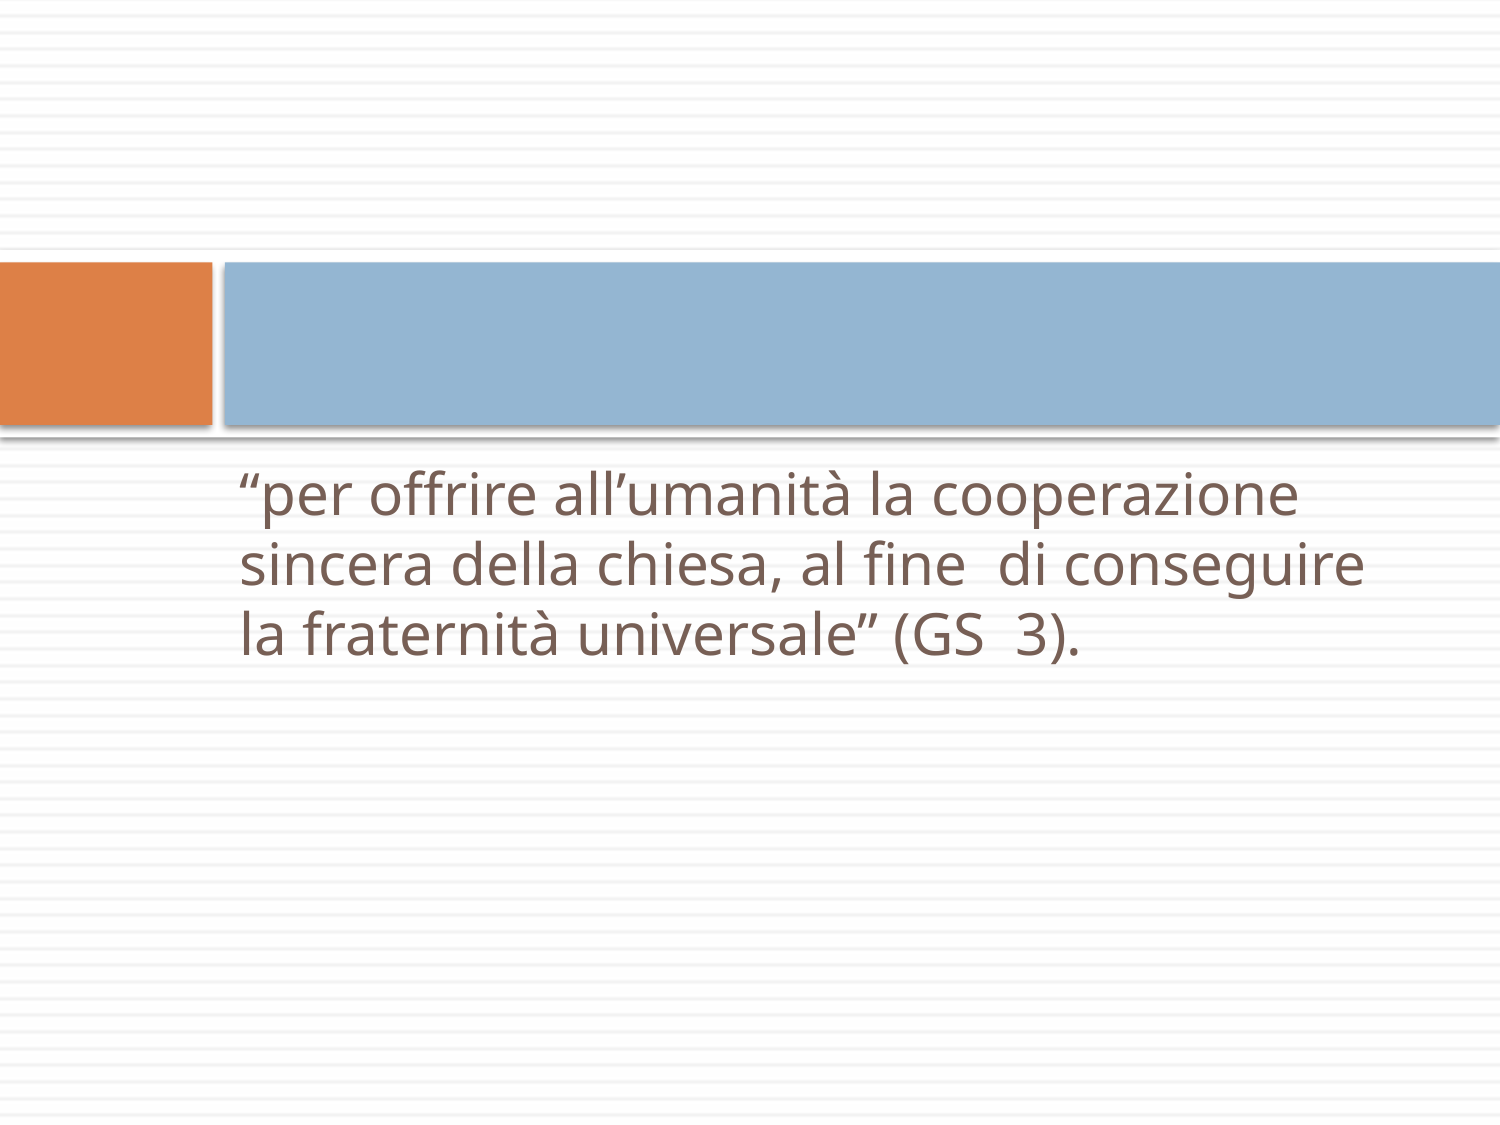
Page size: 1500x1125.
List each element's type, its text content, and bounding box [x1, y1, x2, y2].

list “per offrire all’umanità la cooperazione sincera della chiesa, al fine di conseguire la fraternità universale” (GS 3). [225, 450, 1394, 725]
